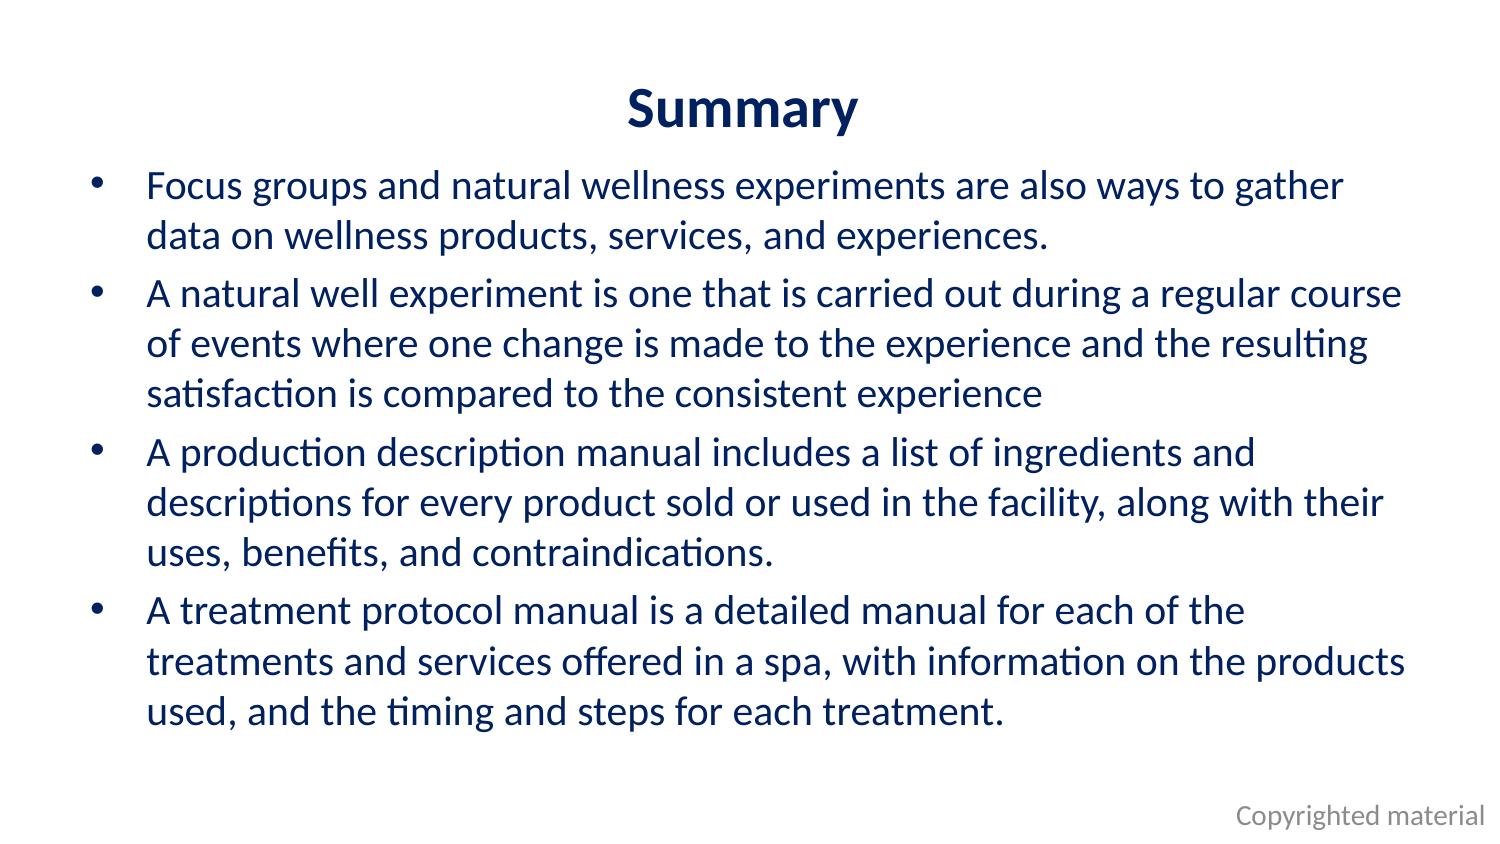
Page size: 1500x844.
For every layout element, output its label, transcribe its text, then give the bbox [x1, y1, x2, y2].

title Summary [75, 33, 1425, 150]
list Focus groups and natural wellness experiments are also ways to gather data on wellness products, services, and experiences. A natural well experiment is one that is carried out during a regular course of events where one change is made to the experience and the resulting satisfaction is compared to the consistent experience A production description manual includes a list of ingredients and descriptions for every product sold or used in the facility, along with their uses, benefits, and contraindications. A treatment protocol manual is a detailed manual for each of the treatments and services offered in a spa, with information on the products used, and the timing and steps for each treatment. [75, 150, 1425, 754]
